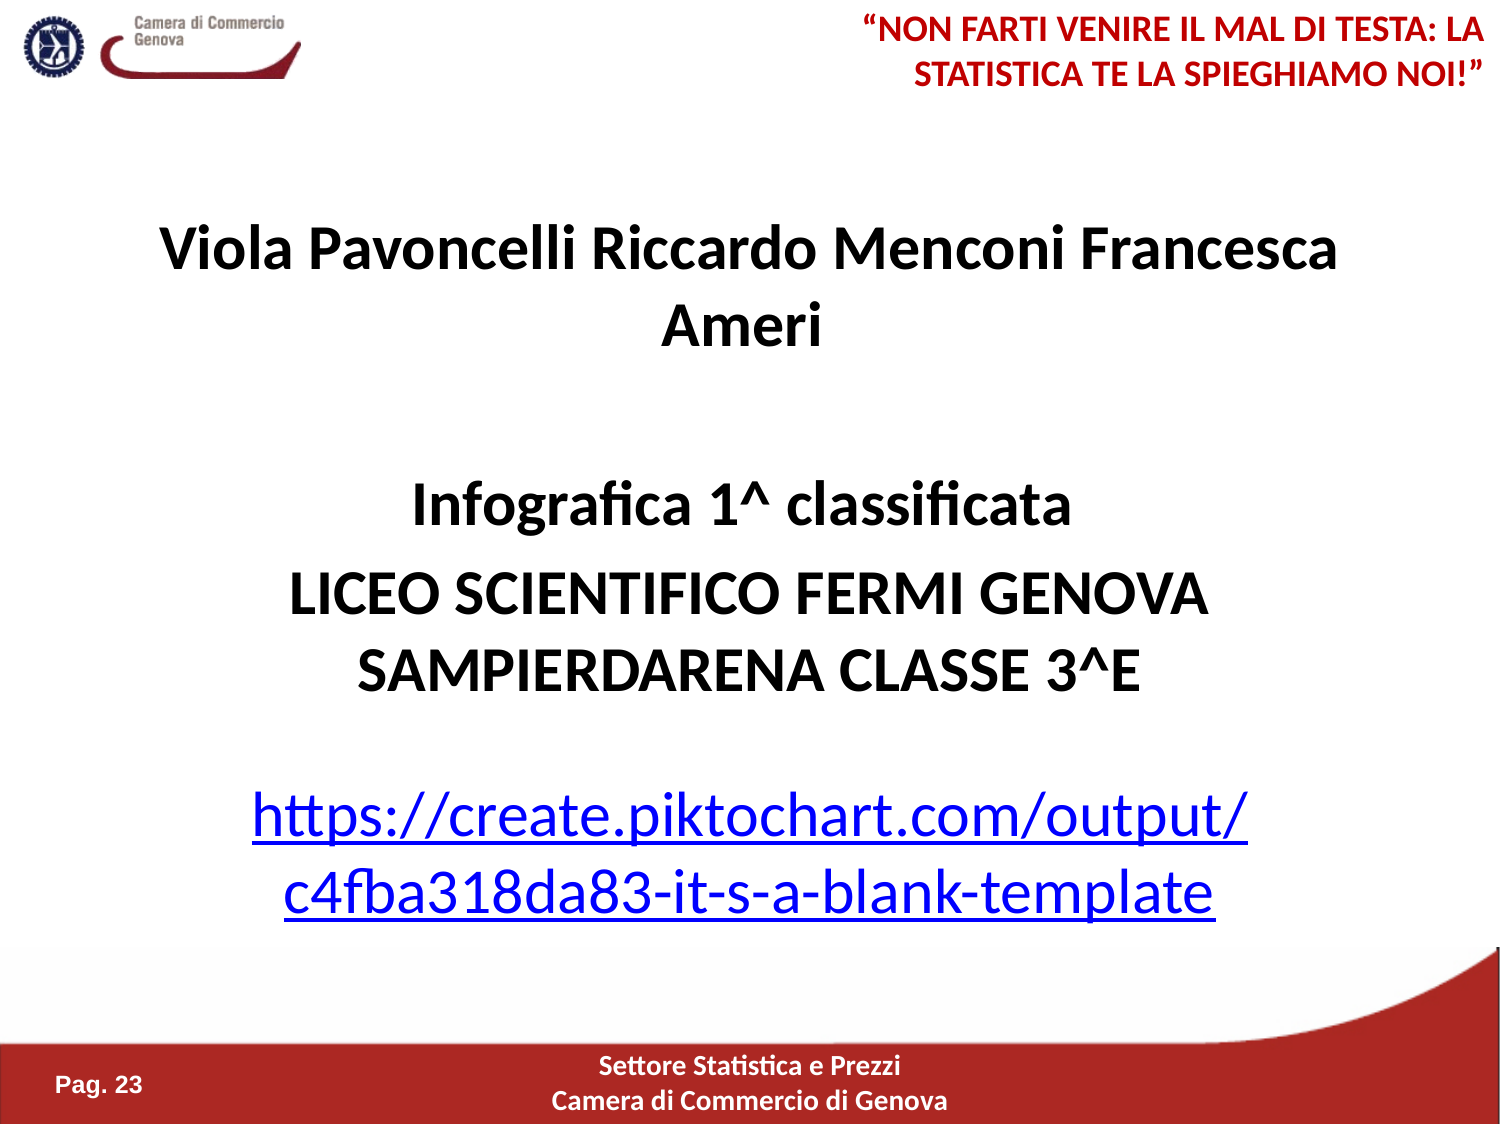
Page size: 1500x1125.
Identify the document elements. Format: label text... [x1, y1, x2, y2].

picture [0, 946, 1500, 1124]
text_box “NON FARTI VENIRE IL MAL DI TESTA: LA STATISTICA TE LA SPIEGHIAMO NOI!” [714, 0, 1500, 102]
list Viola Pavoncelli Riccardo Menconi Francesca Ameri Infografica 1^ classificata LICEO SCIENTIFICO FERMI GENOVA SAMPIERDARENA CLASSE 3^E https://create.piktochart.com/output/c4fba318da83-it-s-a-blank-template [74, 197, 1425, 941]
picture [0, 0, 301, 79]
